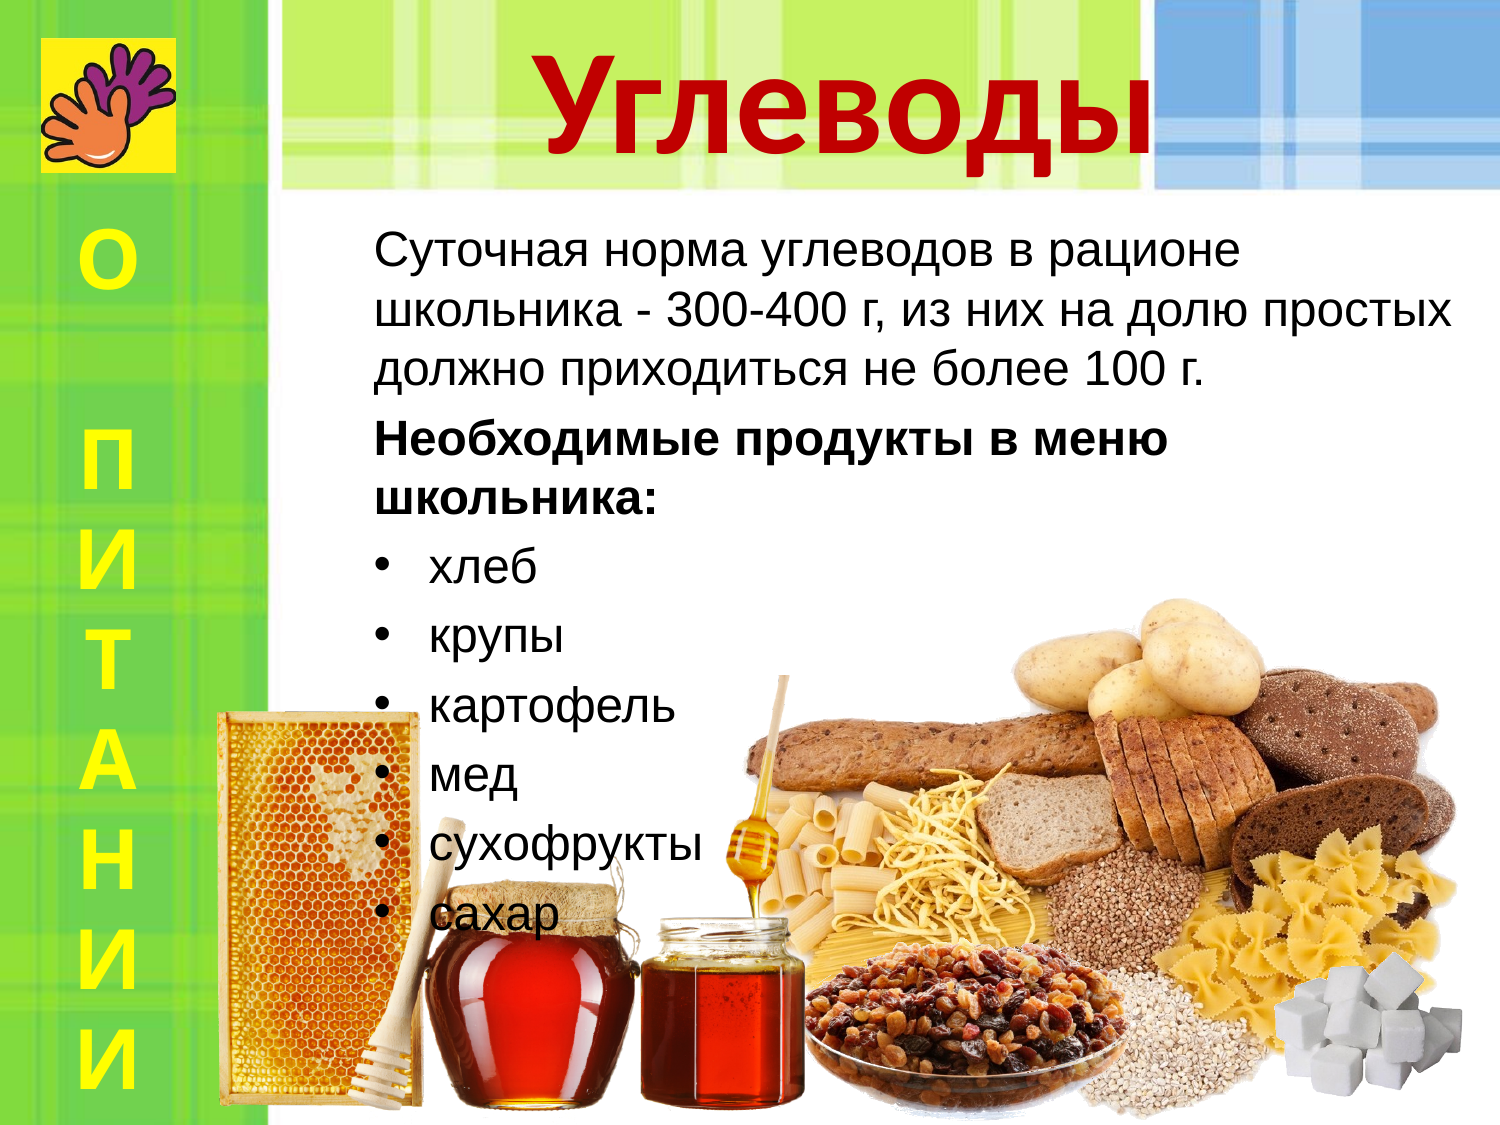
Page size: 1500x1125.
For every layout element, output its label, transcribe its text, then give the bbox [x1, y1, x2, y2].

list Суточная норма углеводов в рационе школьника - 300-400 г, из них на долю простых должно приходиться не более 100 г. Необходимые продукты в меню школьника: хлеб крупы картофель мед сухофрукты сахар [358, 209, 1483, 673]
picture [0, 0, 1500, 1125]
title Углеводы [277, 0, 1415, 188]
text_box О П И Т А Н И И [32, 198, 184, 1114]
